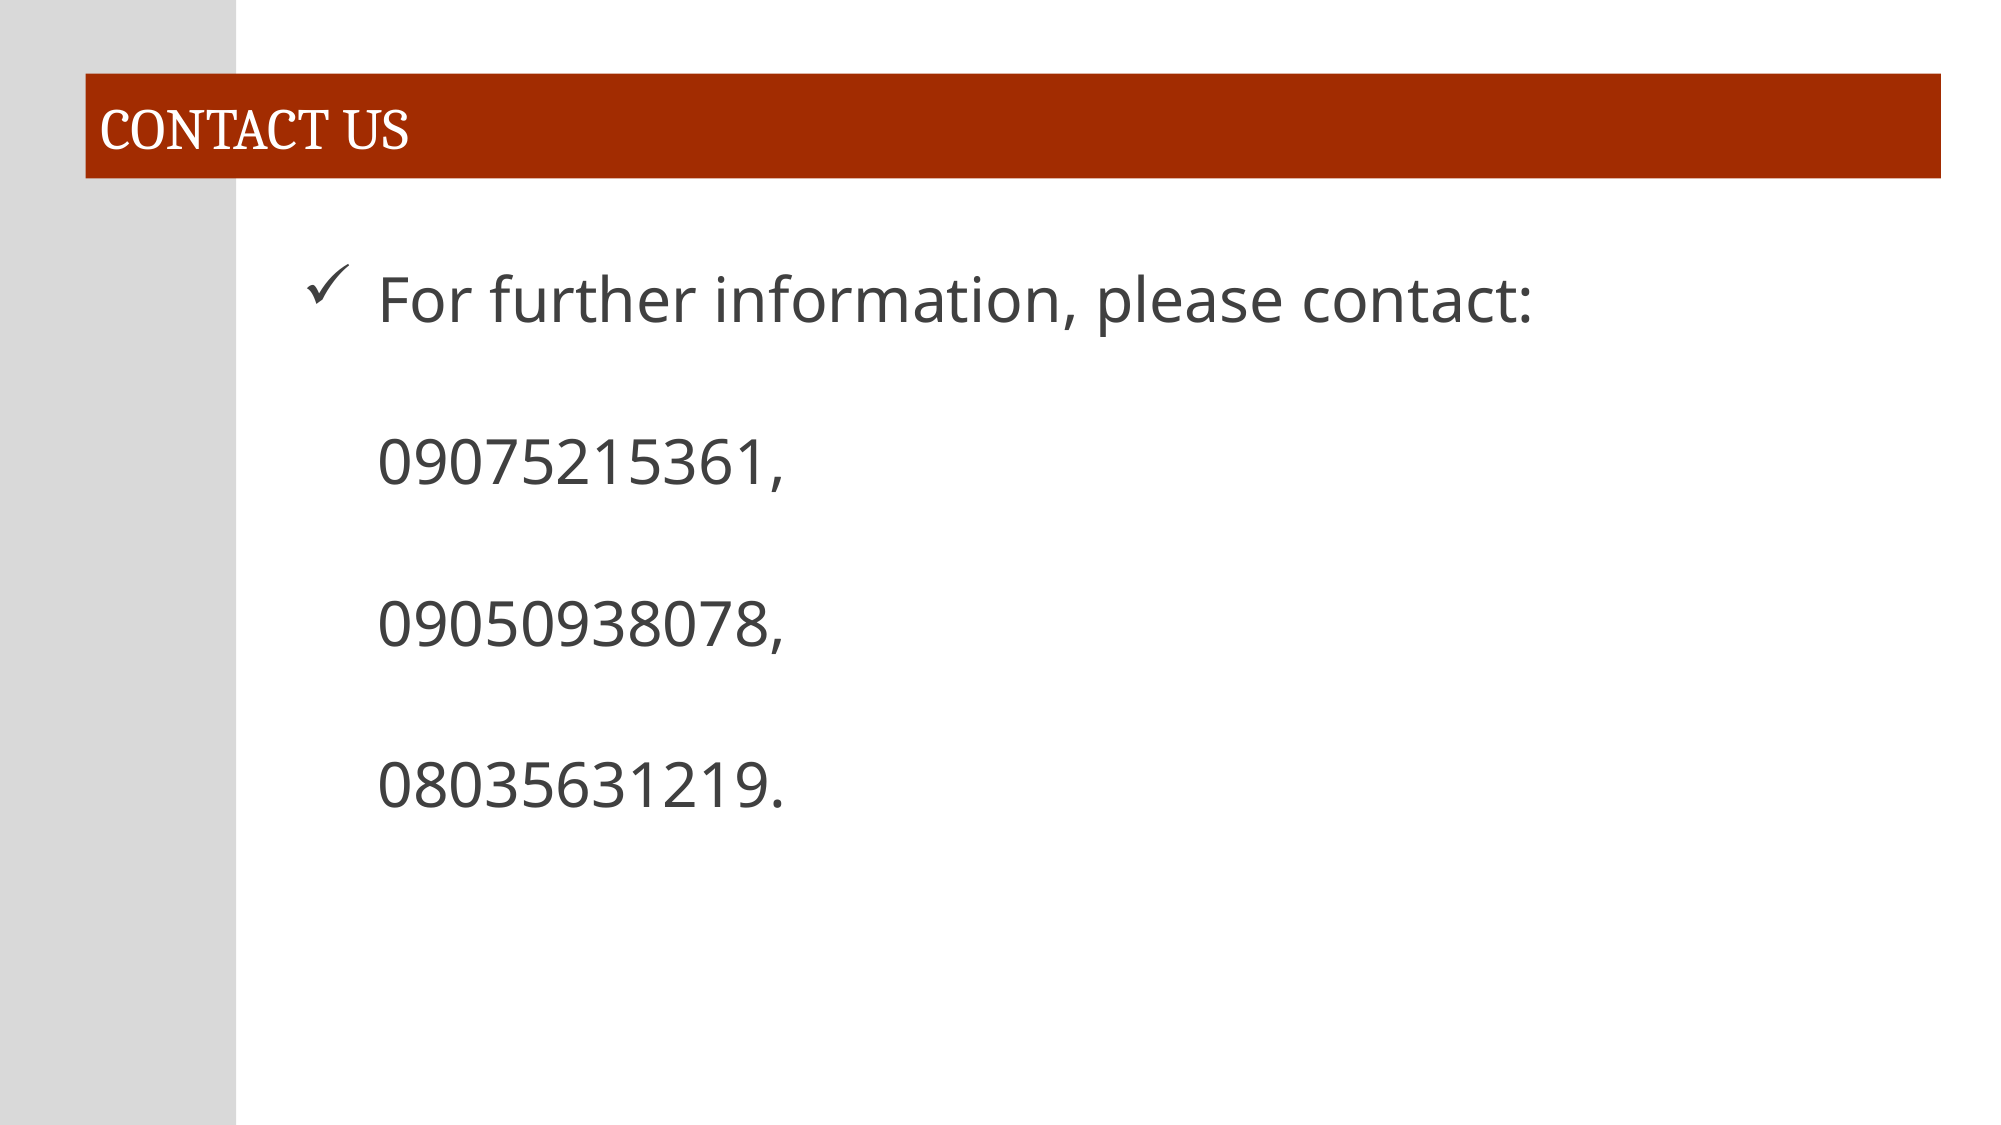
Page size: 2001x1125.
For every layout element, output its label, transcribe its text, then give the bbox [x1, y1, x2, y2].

list For further information, please contact: 09075215361, 09050938078, 08035631219. [287, 246, 1941, 961]
title CONTACT US [85, 73, 1941, 179]
